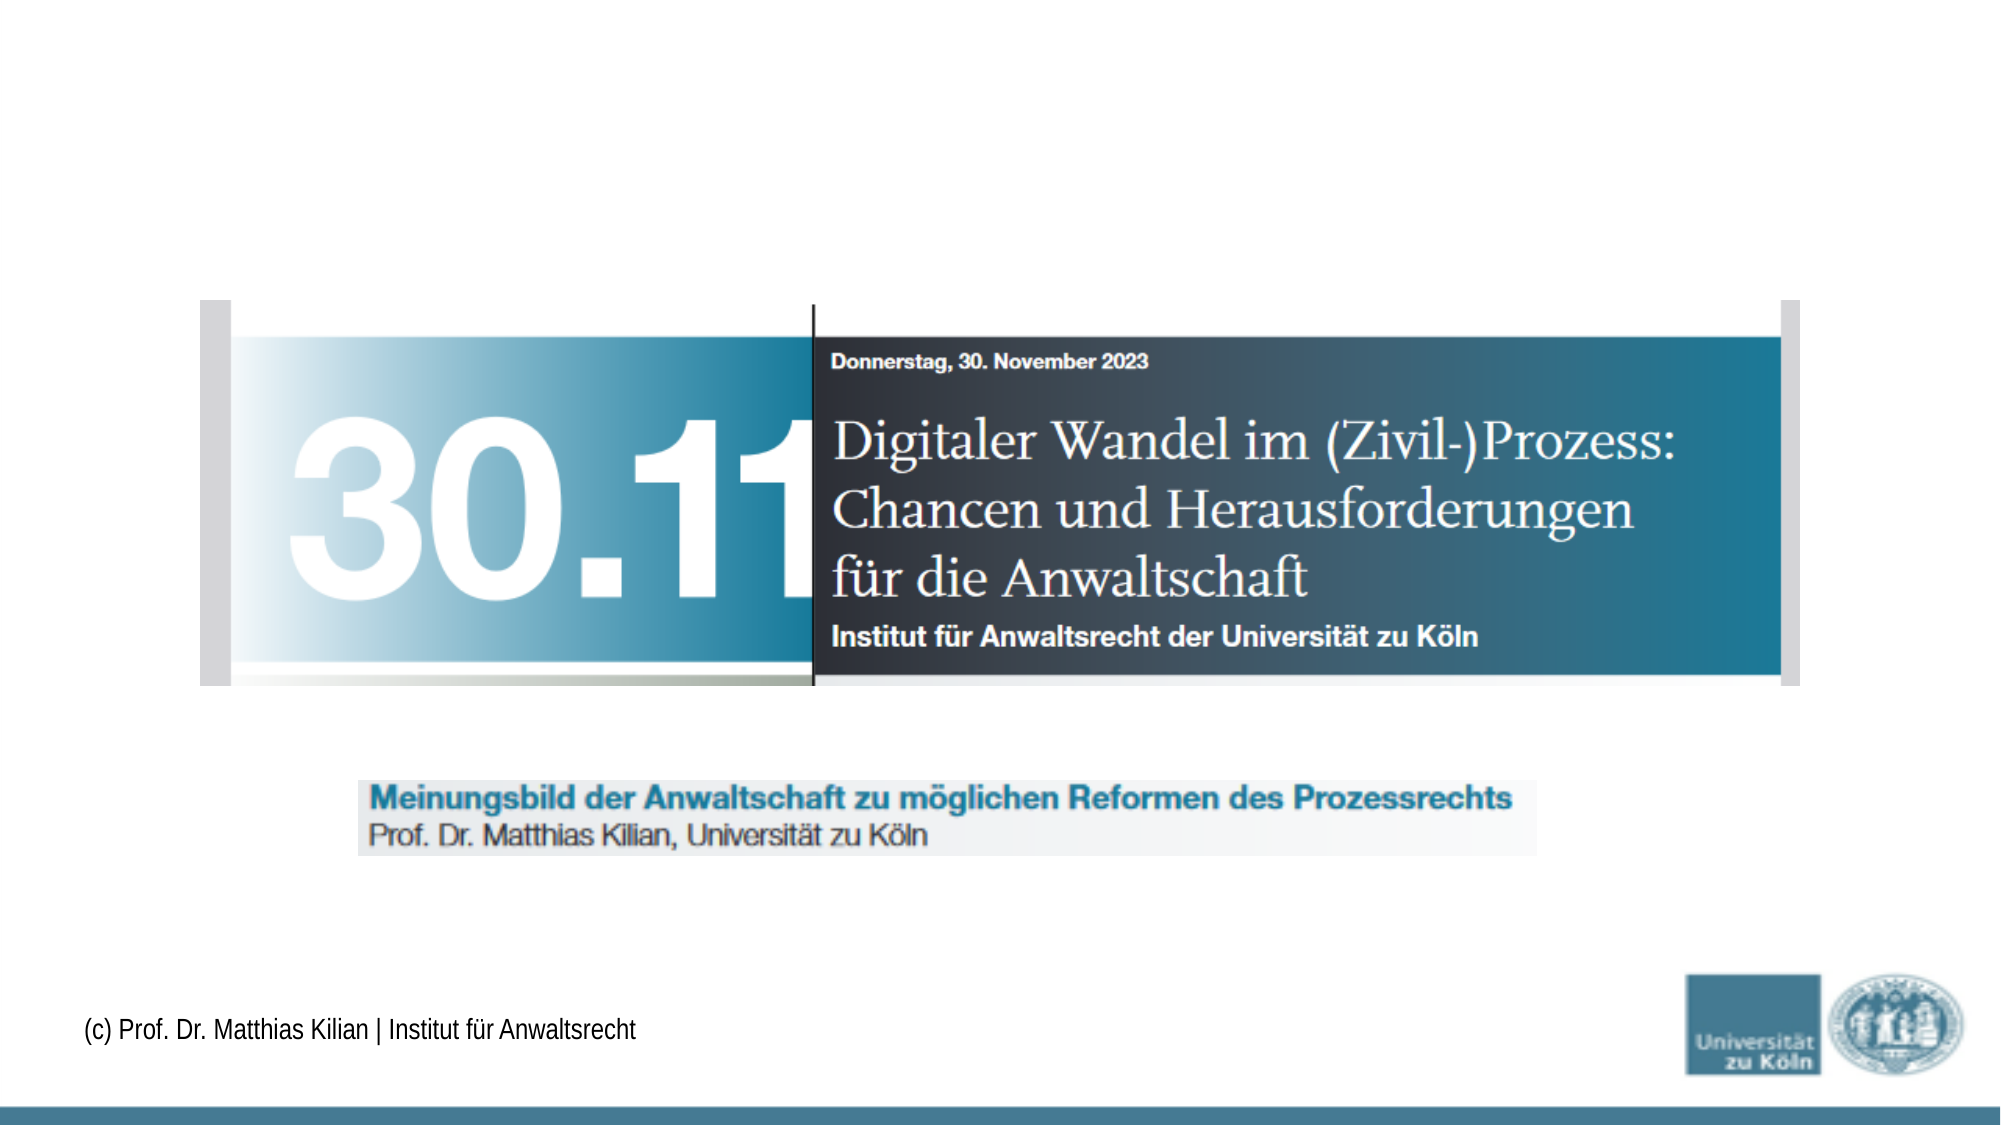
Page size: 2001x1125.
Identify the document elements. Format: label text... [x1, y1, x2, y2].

picture [0, 0, 2001, 1125]
text_box (c) Prof. Dr. Matthias Kilian | Institut für Anwaltsrecht [69, 1002, 1312, 1088]
